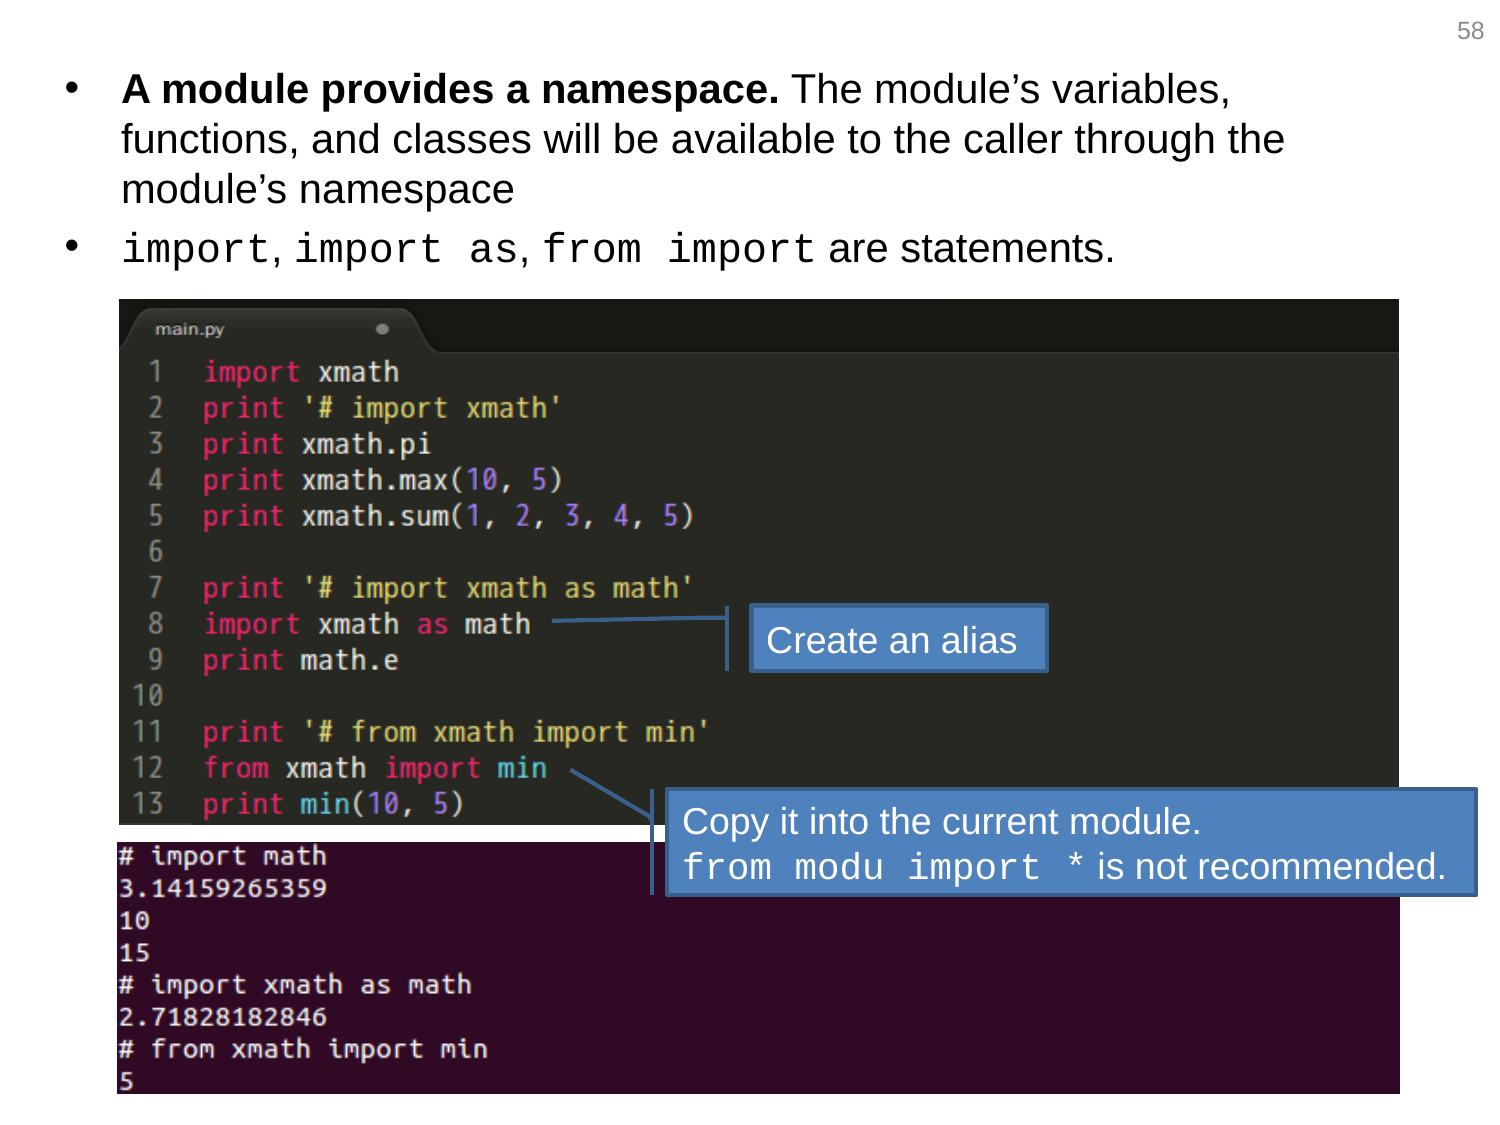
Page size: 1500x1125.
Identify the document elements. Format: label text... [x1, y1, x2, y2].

picture [117, 841, 1400, 1095]
picture [119, 299, 1400, 826]
text_box Copy it into the current module. from modu import * is not recommended. [665, 787, 1478, 897]
list A module provides a namespace. The module’s variables, functions, and classes will be available to the caller through the module’s namespace import, import as, from import are statements. [49, 54, 1436, 797]
slide_number 58 [1149, 0, 1500, 60]
